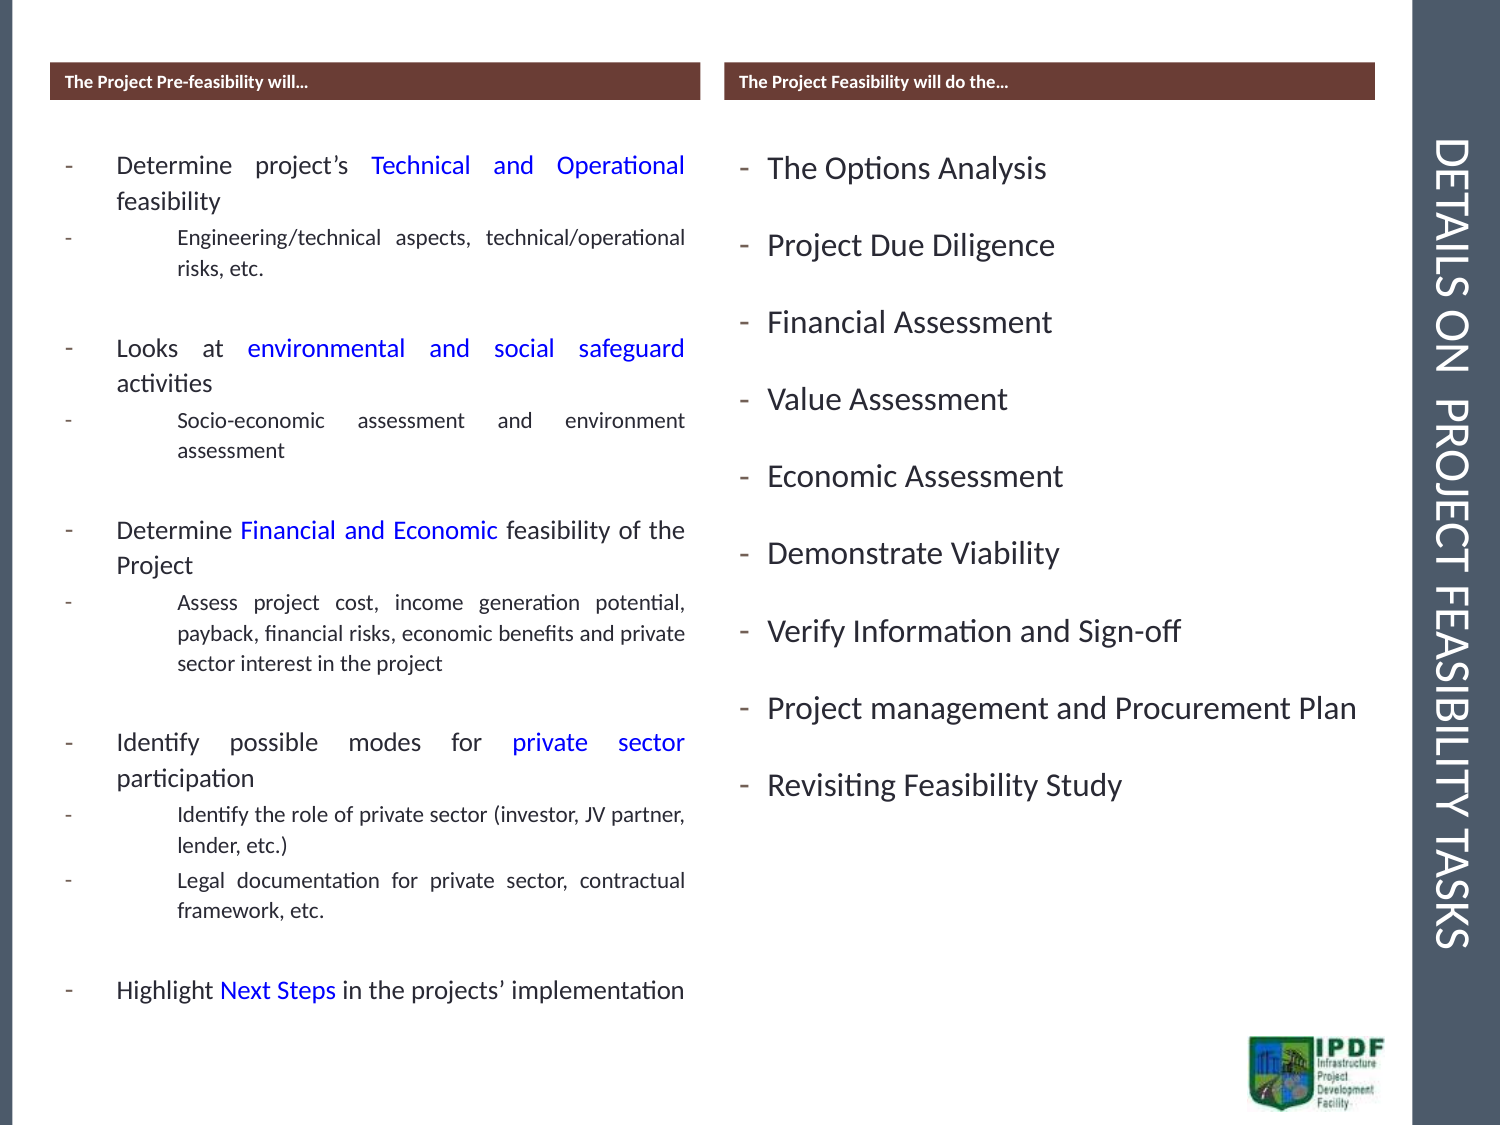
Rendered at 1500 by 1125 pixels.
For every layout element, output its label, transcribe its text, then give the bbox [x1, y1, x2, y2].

list The Project Pre-feasibility will… [50, 62, 701, 100]
picture [1247, 1036, 1385, 1112]
list The Options Analysis Project Due Diligence Financial Assessment Value Assessment Economic Assessment Demonstrate Viability Verify Information and Sign-off Project management and Procurement Plan Revisiting Feasibility Study [724, 99, 1375, 1025]
list Determine project’s Technical and Operational feasibility Engineering/technical aspects, technical/operational risks, etc. Looks at environmental and social safeguard activities Socio-economic assessment and environment assessment Determine Financial and Economic feasibility of the Project Assess project cost, income generation potential, payback, financial risks, economic benefits and private sector interest in the project Identify possible modes for private sector participation Identify the role of private sector (investor, JV partner, lender, etc.) Legal documentation for private sector, contractual framework, etc. Highlight Next Steps in the projects’ implementation [50, 99, 700, 1025]
list The Project Feasibility will do the… [724, 62, 1375, 99]
title Details on Project feasibility tasks [1412, 62, 1500, 1025]
